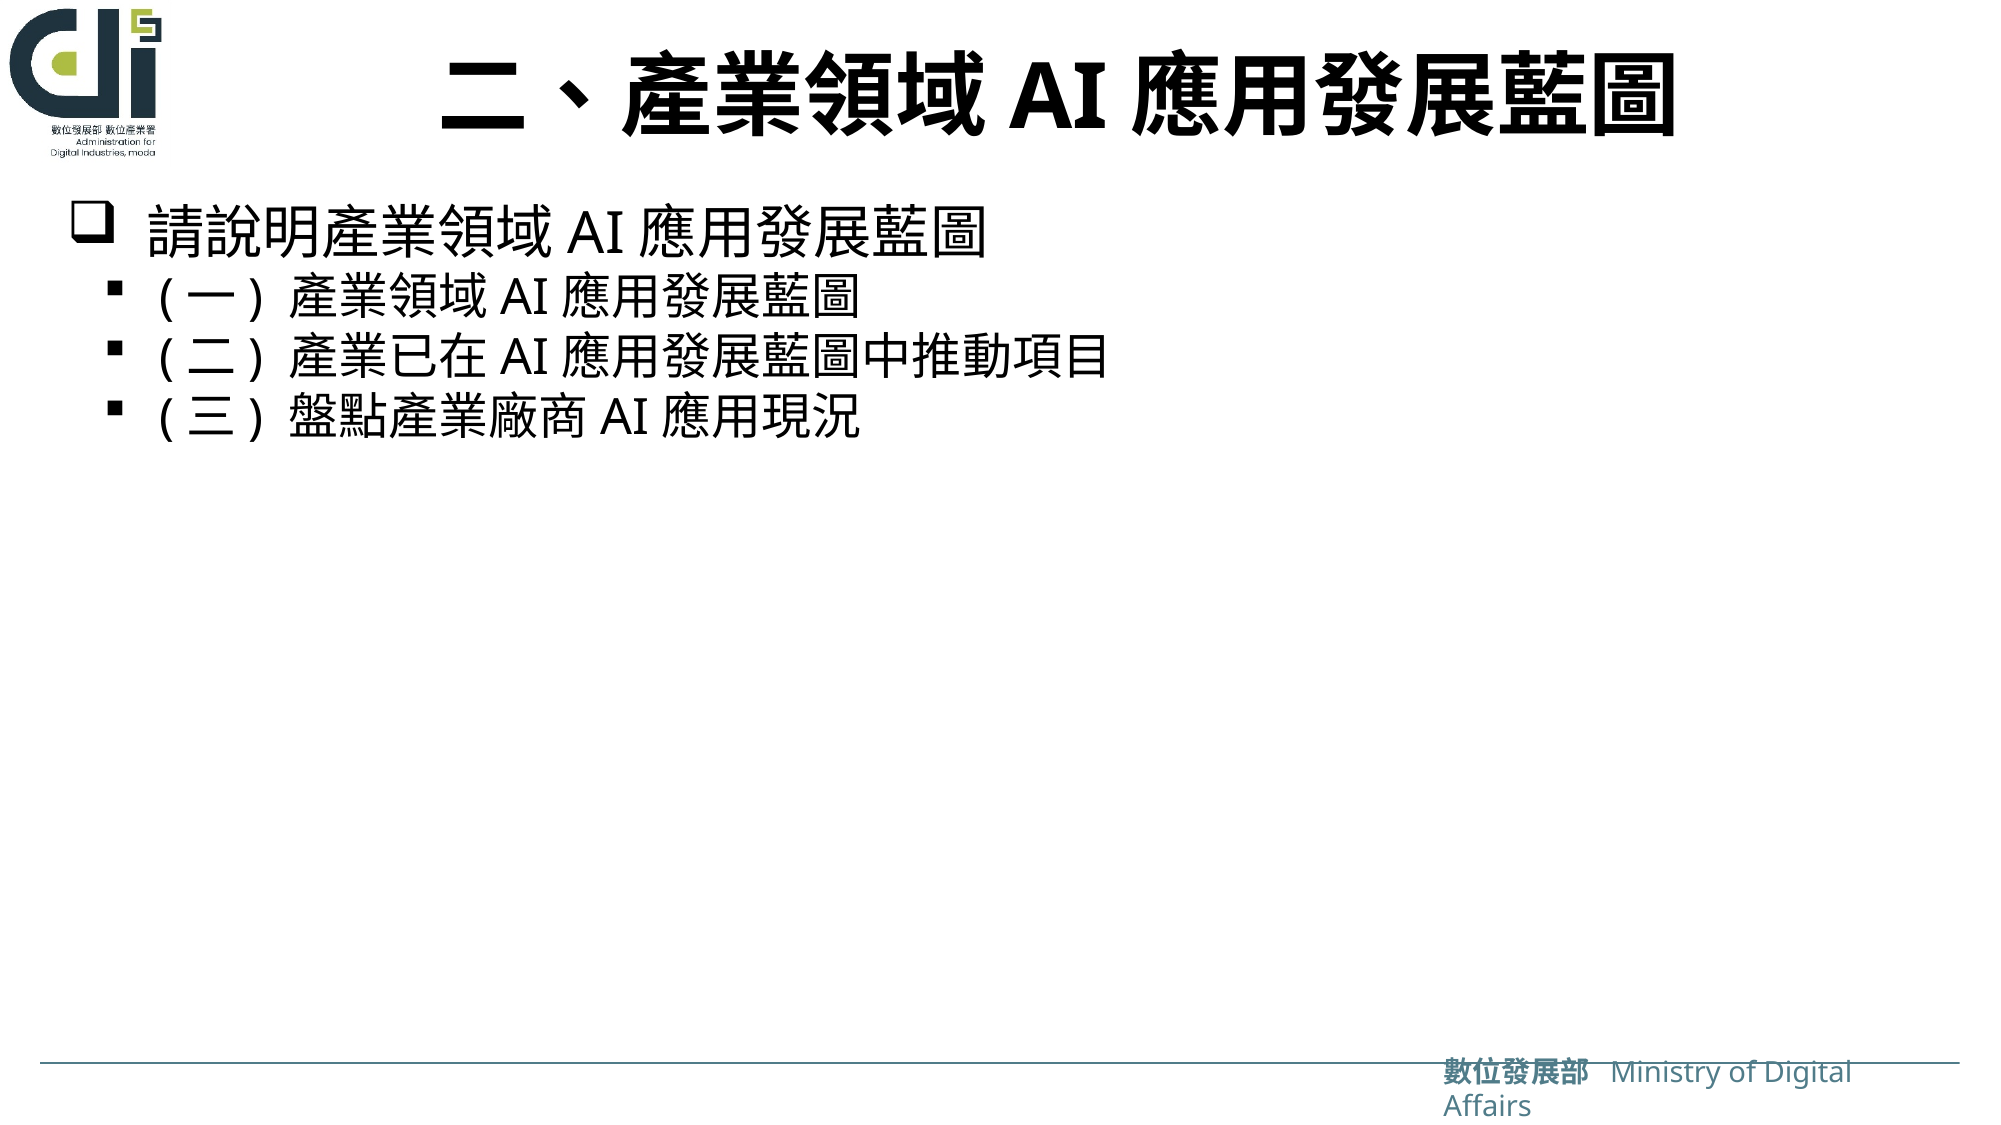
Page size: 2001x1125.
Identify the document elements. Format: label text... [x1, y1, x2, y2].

picture [0, 0, 172, 167]
title 二、產業領域AI應用發展藍圖 [173, 17, 1945, 166]
list 請說明產業領域AI應用發展藍圖 (一) 產業領域AI應用發展藍圖 (二) 產業已在AI應用發展藍圖中推動項目 (三) 盤點產業廠商AI應用現況 [55, 188, 1945, 1046]
